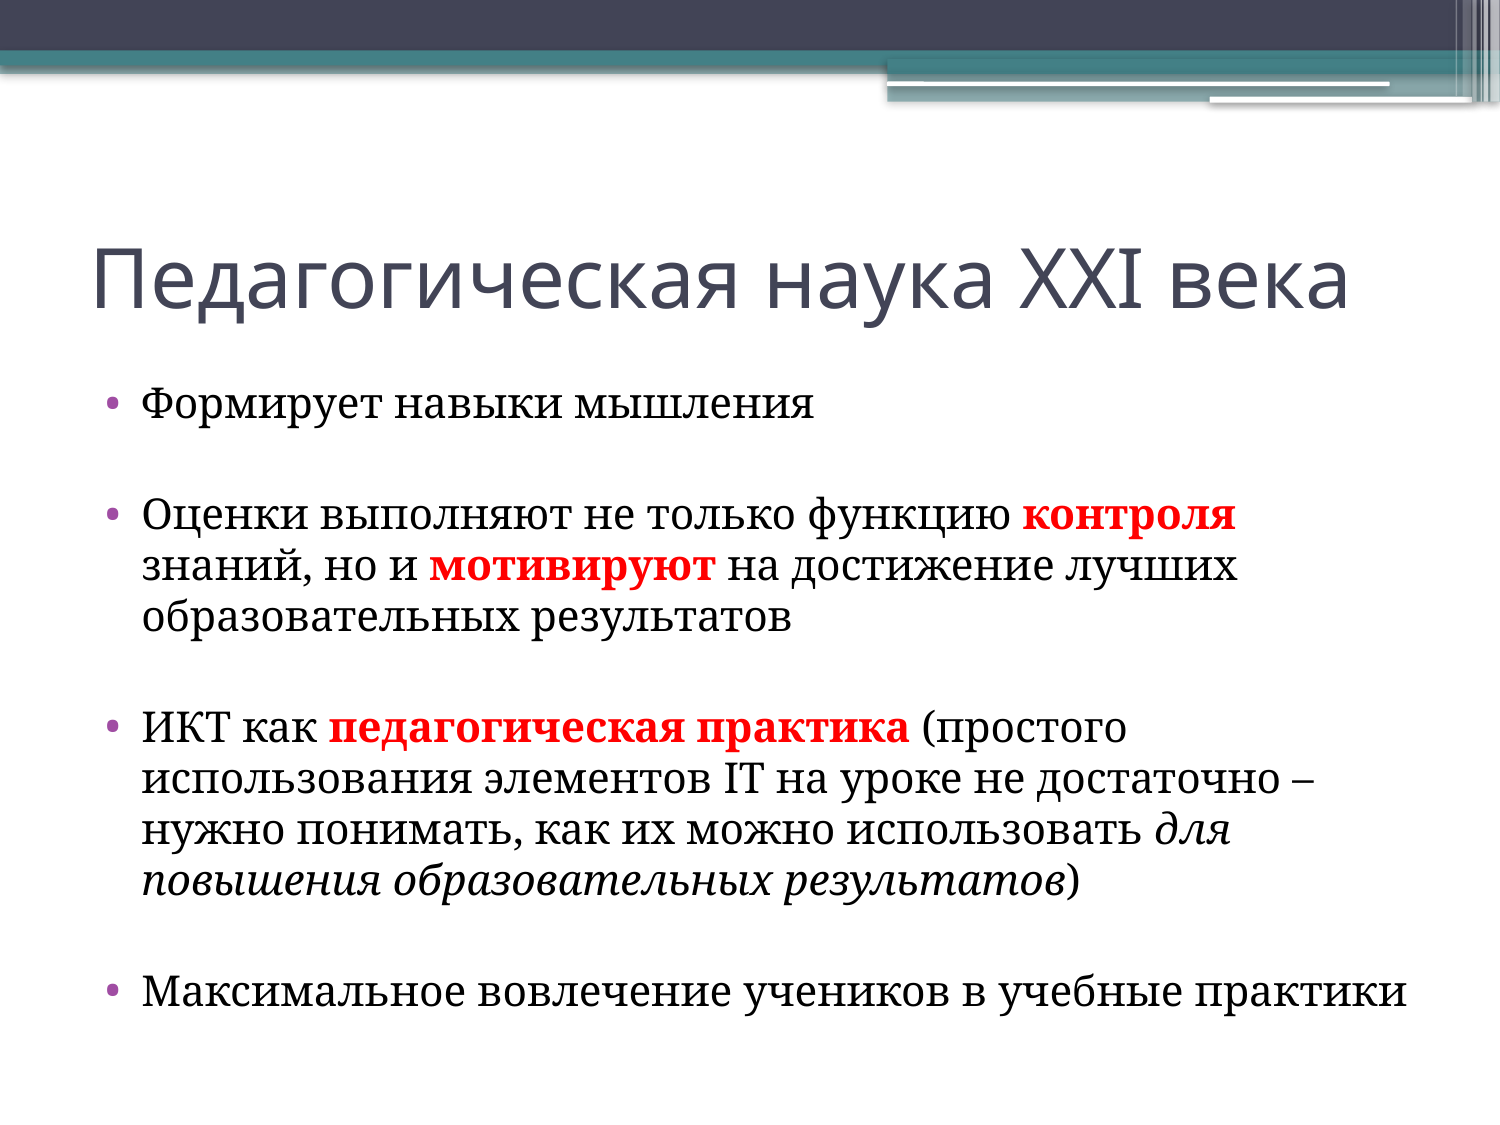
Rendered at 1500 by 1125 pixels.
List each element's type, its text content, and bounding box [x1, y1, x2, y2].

title Педагогическая наука XXI века [75, 187, 1425, 363]
list Формирует навыки мышления Оценки выполняют не только функцию контроля знаний, но и мотивируют на достижение лучших образовательных результатов ИКТ как педагогическая практика (простого использования элементов IT на уроке не достаточно – нужно понимать, как их можно использовать для повышения образовательных результатов) Максимальное вовлечение учеников в учебные практики [75, 368, 1425, 1079]
